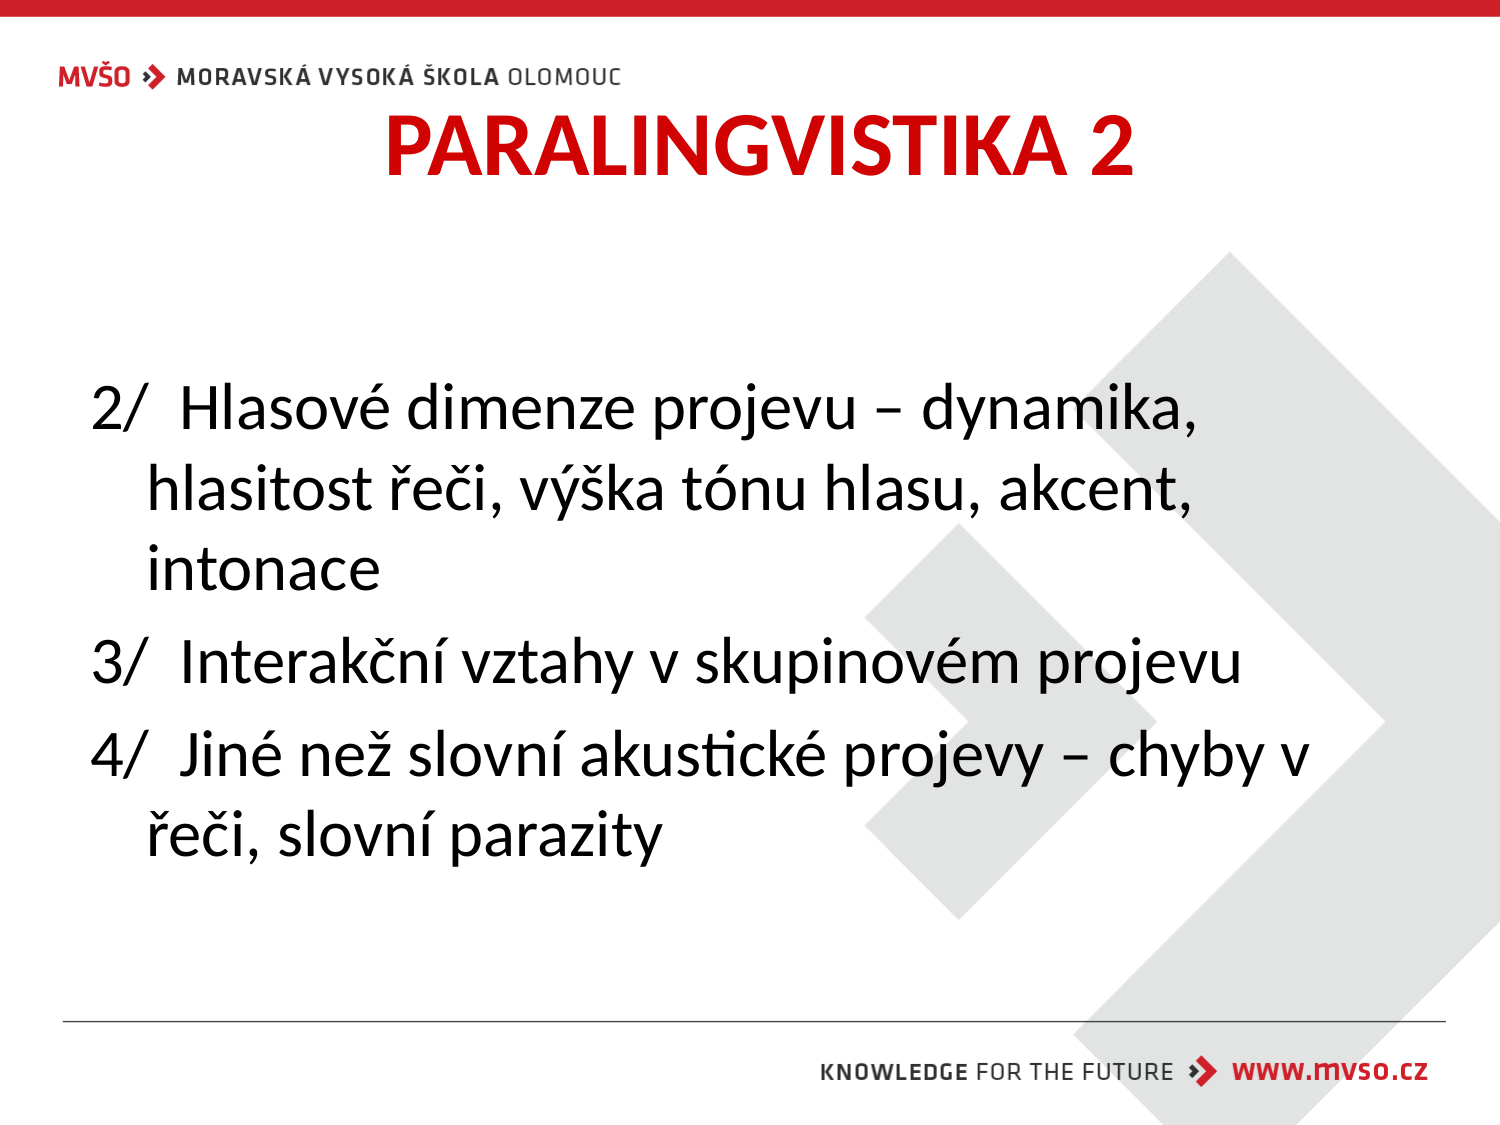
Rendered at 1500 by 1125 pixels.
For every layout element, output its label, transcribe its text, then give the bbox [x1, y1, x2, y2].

list 2/ Hlasové dimenze projevu – dynamika, hlasitost řeči, výška tónu hlasu, akcent, intonace 3/ Interakční vztahy v skupinovém projevu 4/ Jiné než slovní akustické projevy – chyby v řeči, slovní parazity [75, 262, 1425, 1005]
title PARALINGVISTIKA 2 [75, 45, 1425, 233]
picture [0, 0, 1500, 1125]
